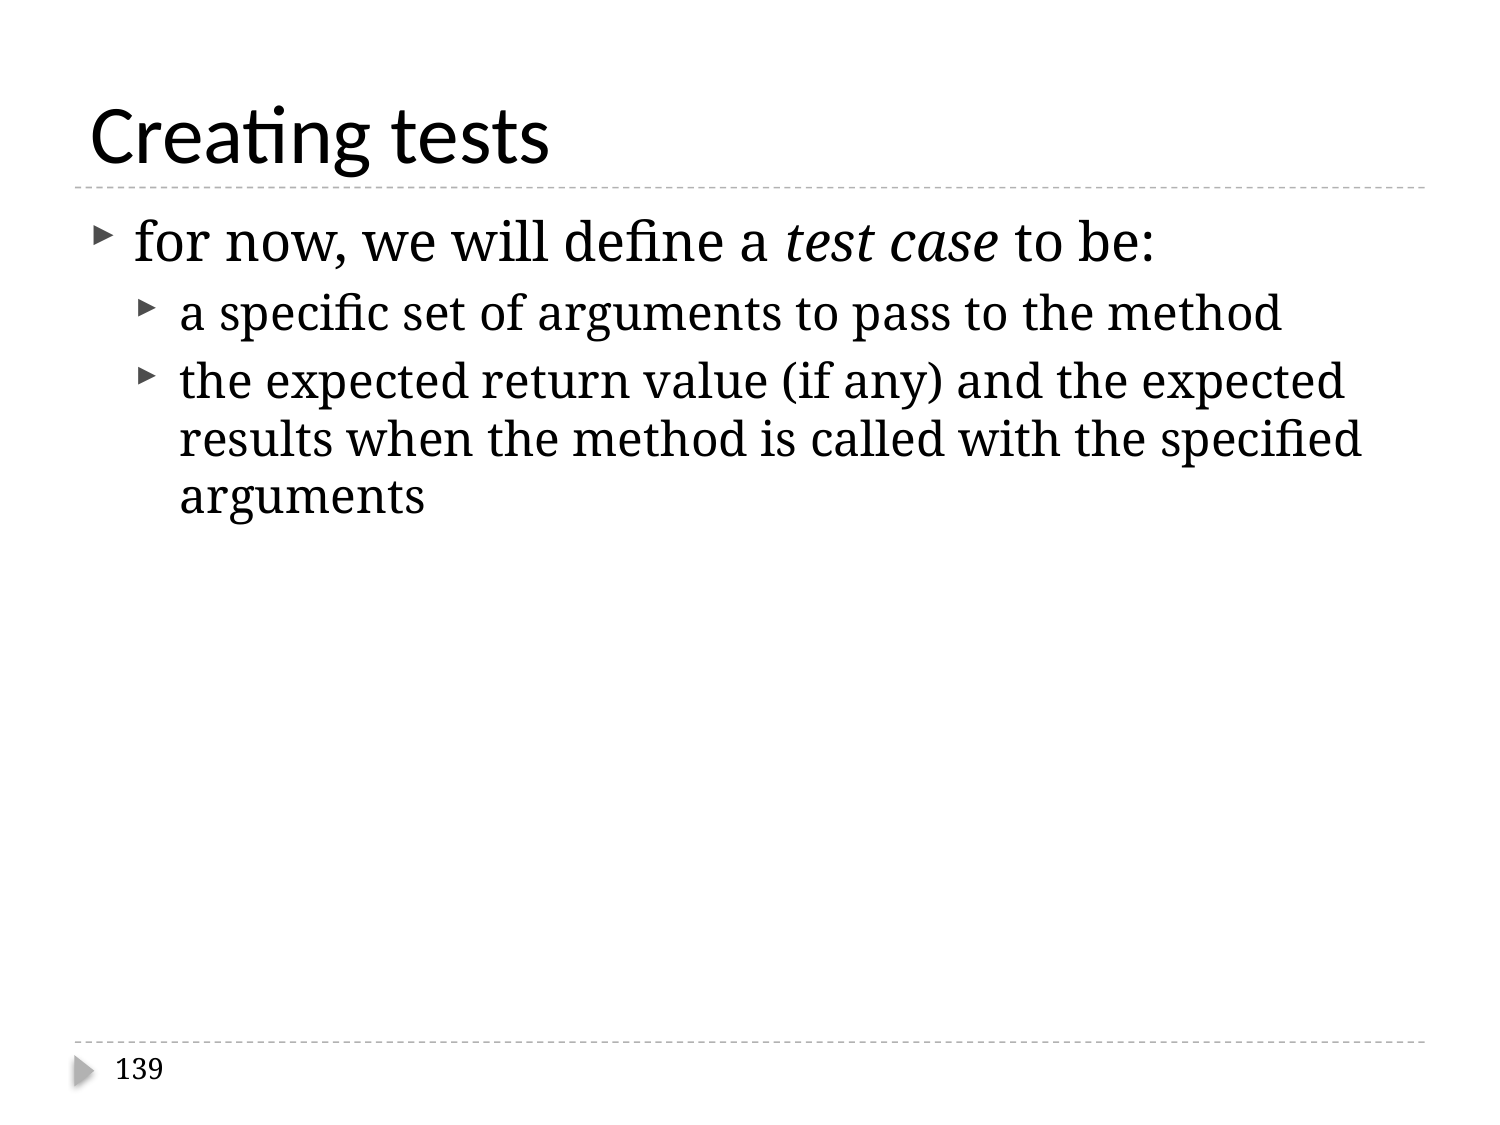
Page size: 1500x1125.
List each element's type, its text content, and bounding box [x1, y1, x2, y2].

title Creating tests [74, 24, 1426, 188]
list for now, we will define a test case to be: a specific set of arguments to pass to the method the expected return value (if any) and the expected results when the method is called with the specified arguments [74, 199, 1426, 1011]
slide_number 139 [100, 1042, 426, 1103]
